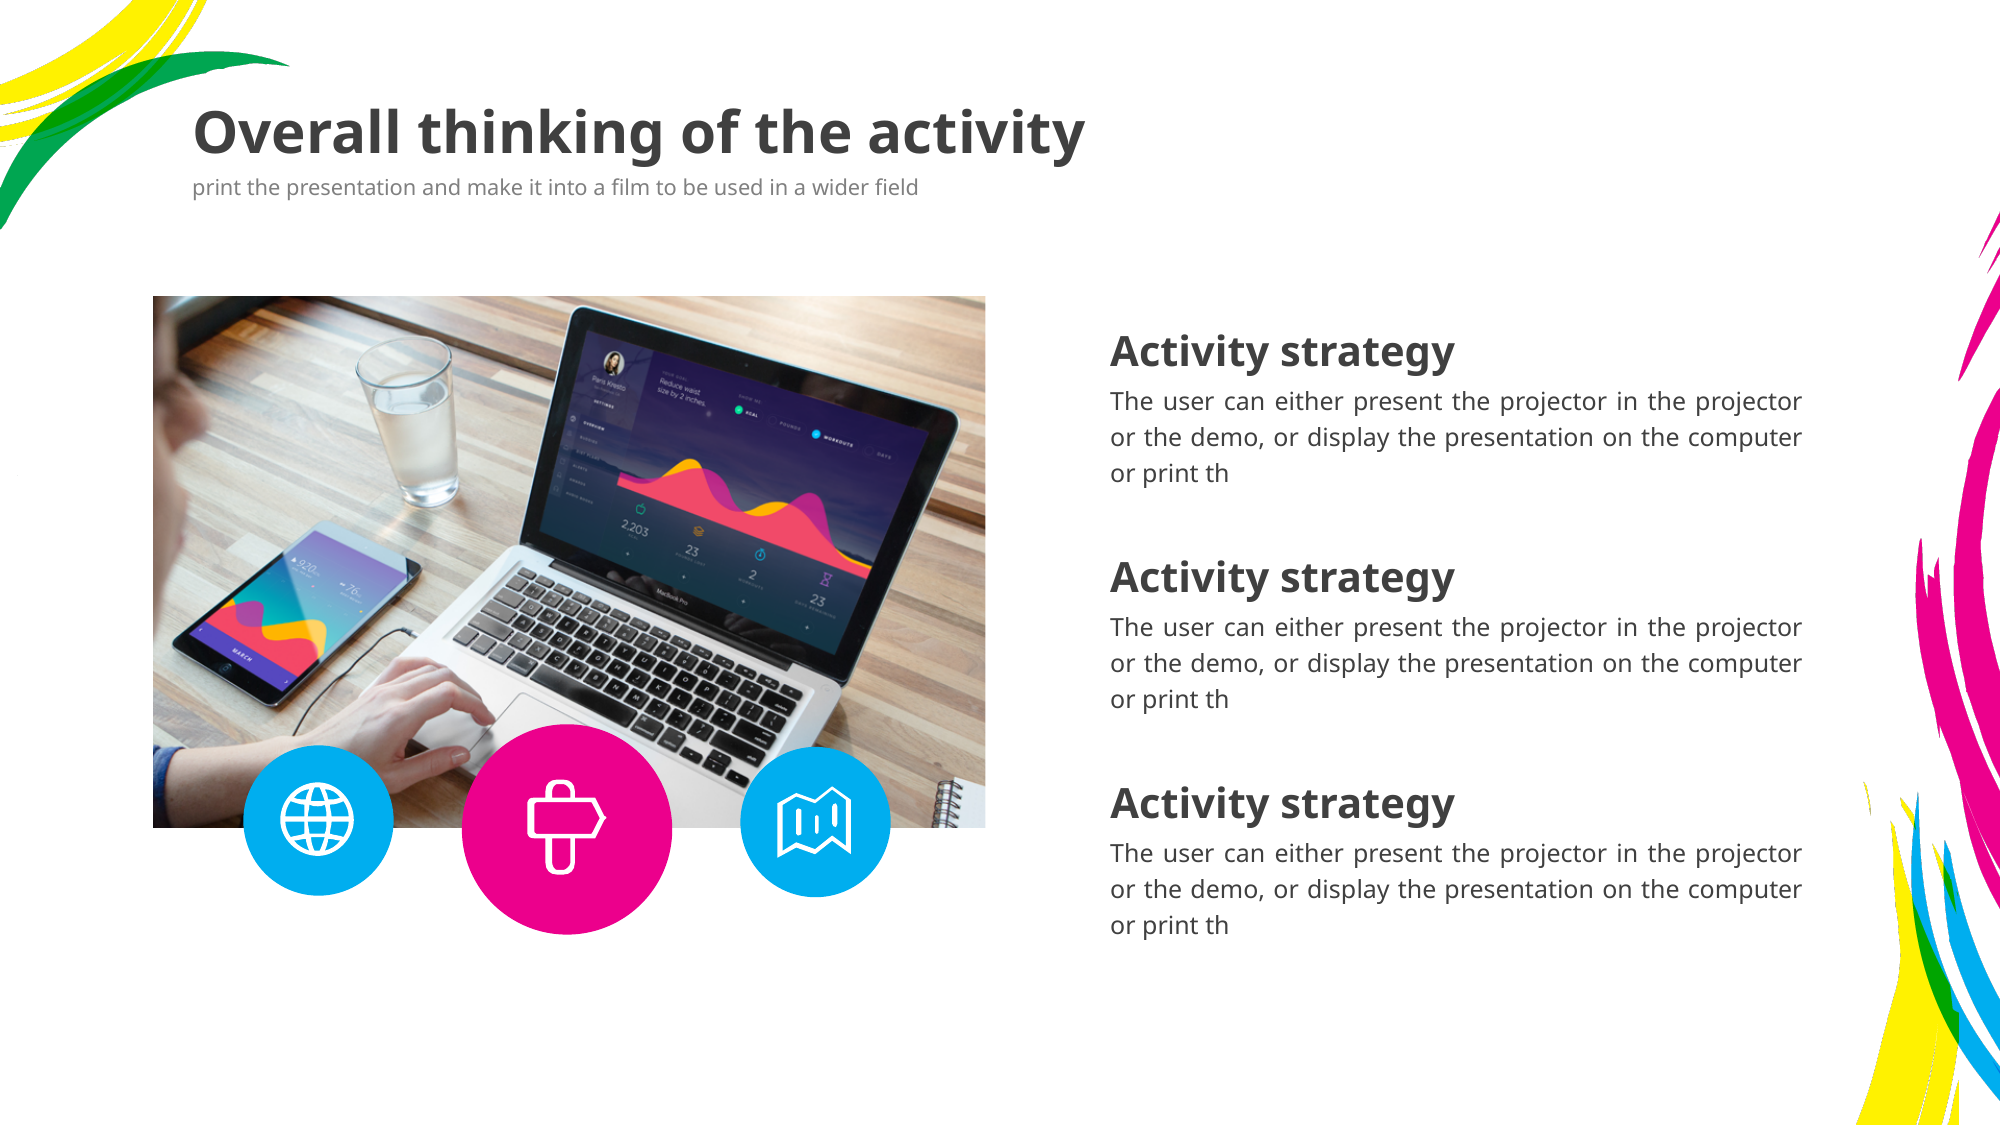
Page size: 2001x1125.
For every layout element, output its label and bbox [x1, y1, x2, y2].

text_box [461, 724, 673, 935]
text_box [1095, 533, 1819, 720]
picture [0, 0, 2000, 1125]
text_box [243, 745, 394, 896]
text_box [177, 88, 1184, 206]
text_box [740, 746, 891, 898]
text_box [1095, 759, 1819, 946]
text_box [1095, 307, 1819, 494]
